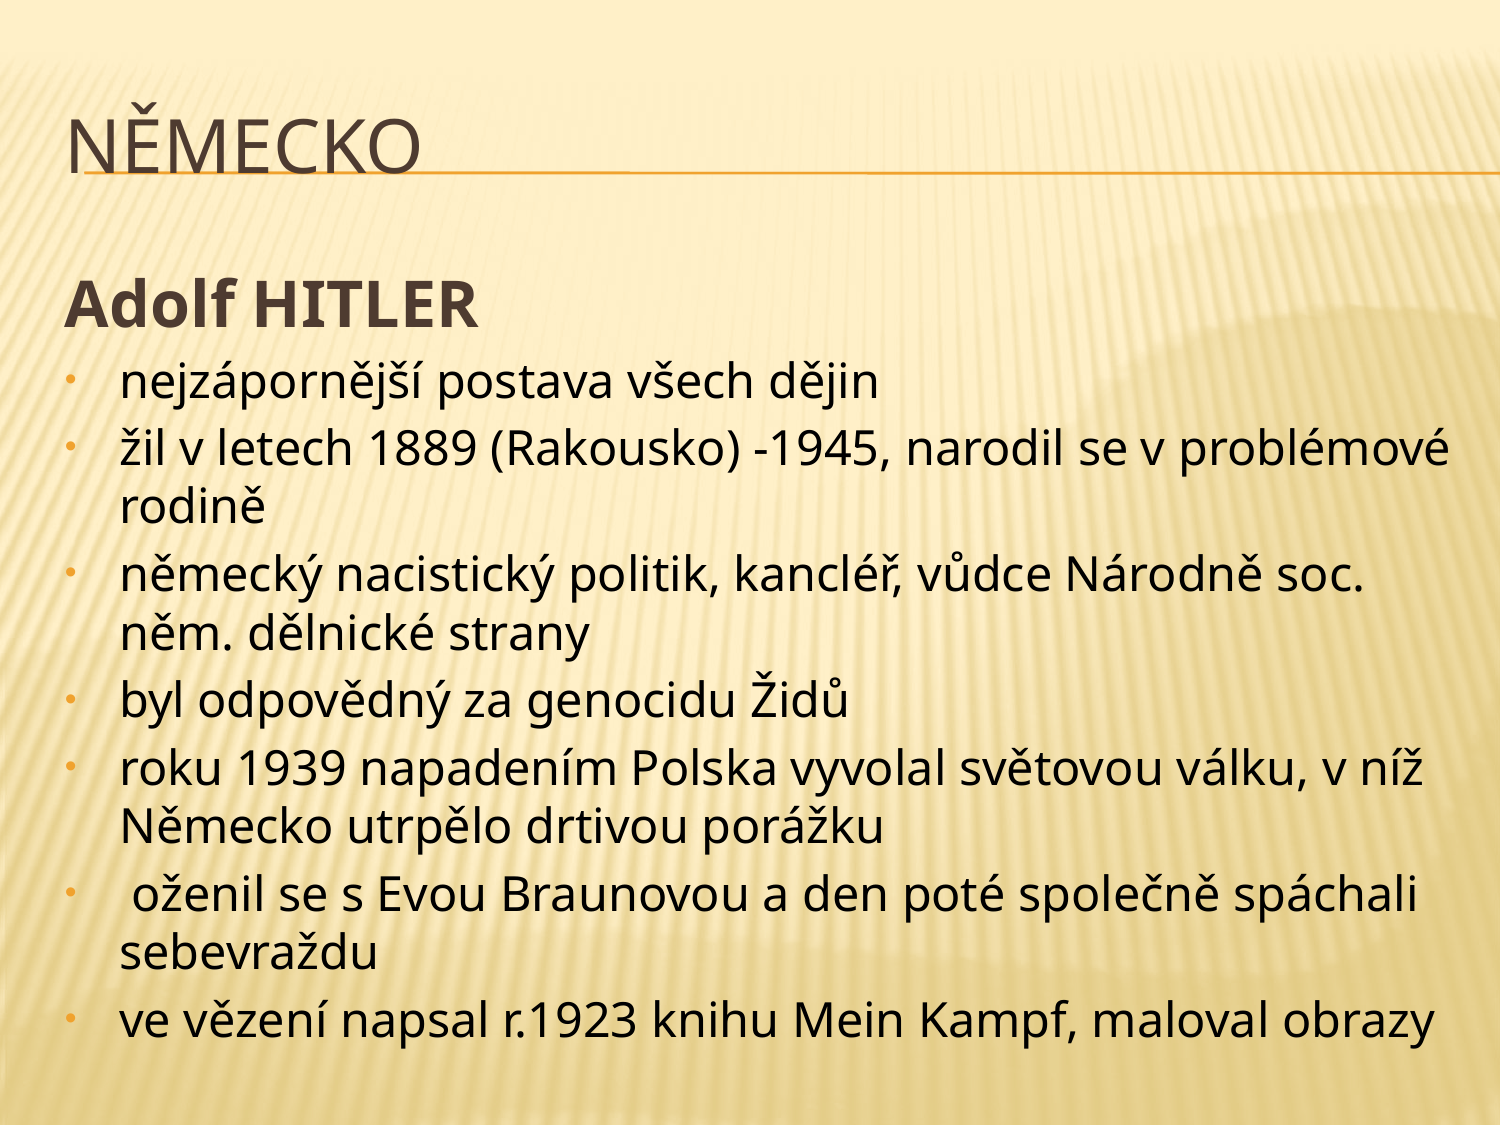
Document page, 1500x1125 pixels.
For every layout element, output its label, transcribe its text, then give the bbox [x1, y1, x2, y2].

title NĚMECKO [50, 75, 1475, 213]
list Adolf HITLER nejzápornější postava všech dějin žil v letech 1889 (Rakousko) -1945, narodil se v problémové rodině německý nacistický politik, kancléř, vůdce Národně soc. něm. dělnické strany byl odpovědný za genocidu Židů roku 1939 napadením Polska vyvolal světovou válku, v níž Německo utrpělo drtivou porážku oženil se s Evou Braunovou a den poté společně spáchali sebevraždu ve vězení napsal r.1923 knihu Mein Kampf, maloval obrazy [50, 254, 1475, 1071]
